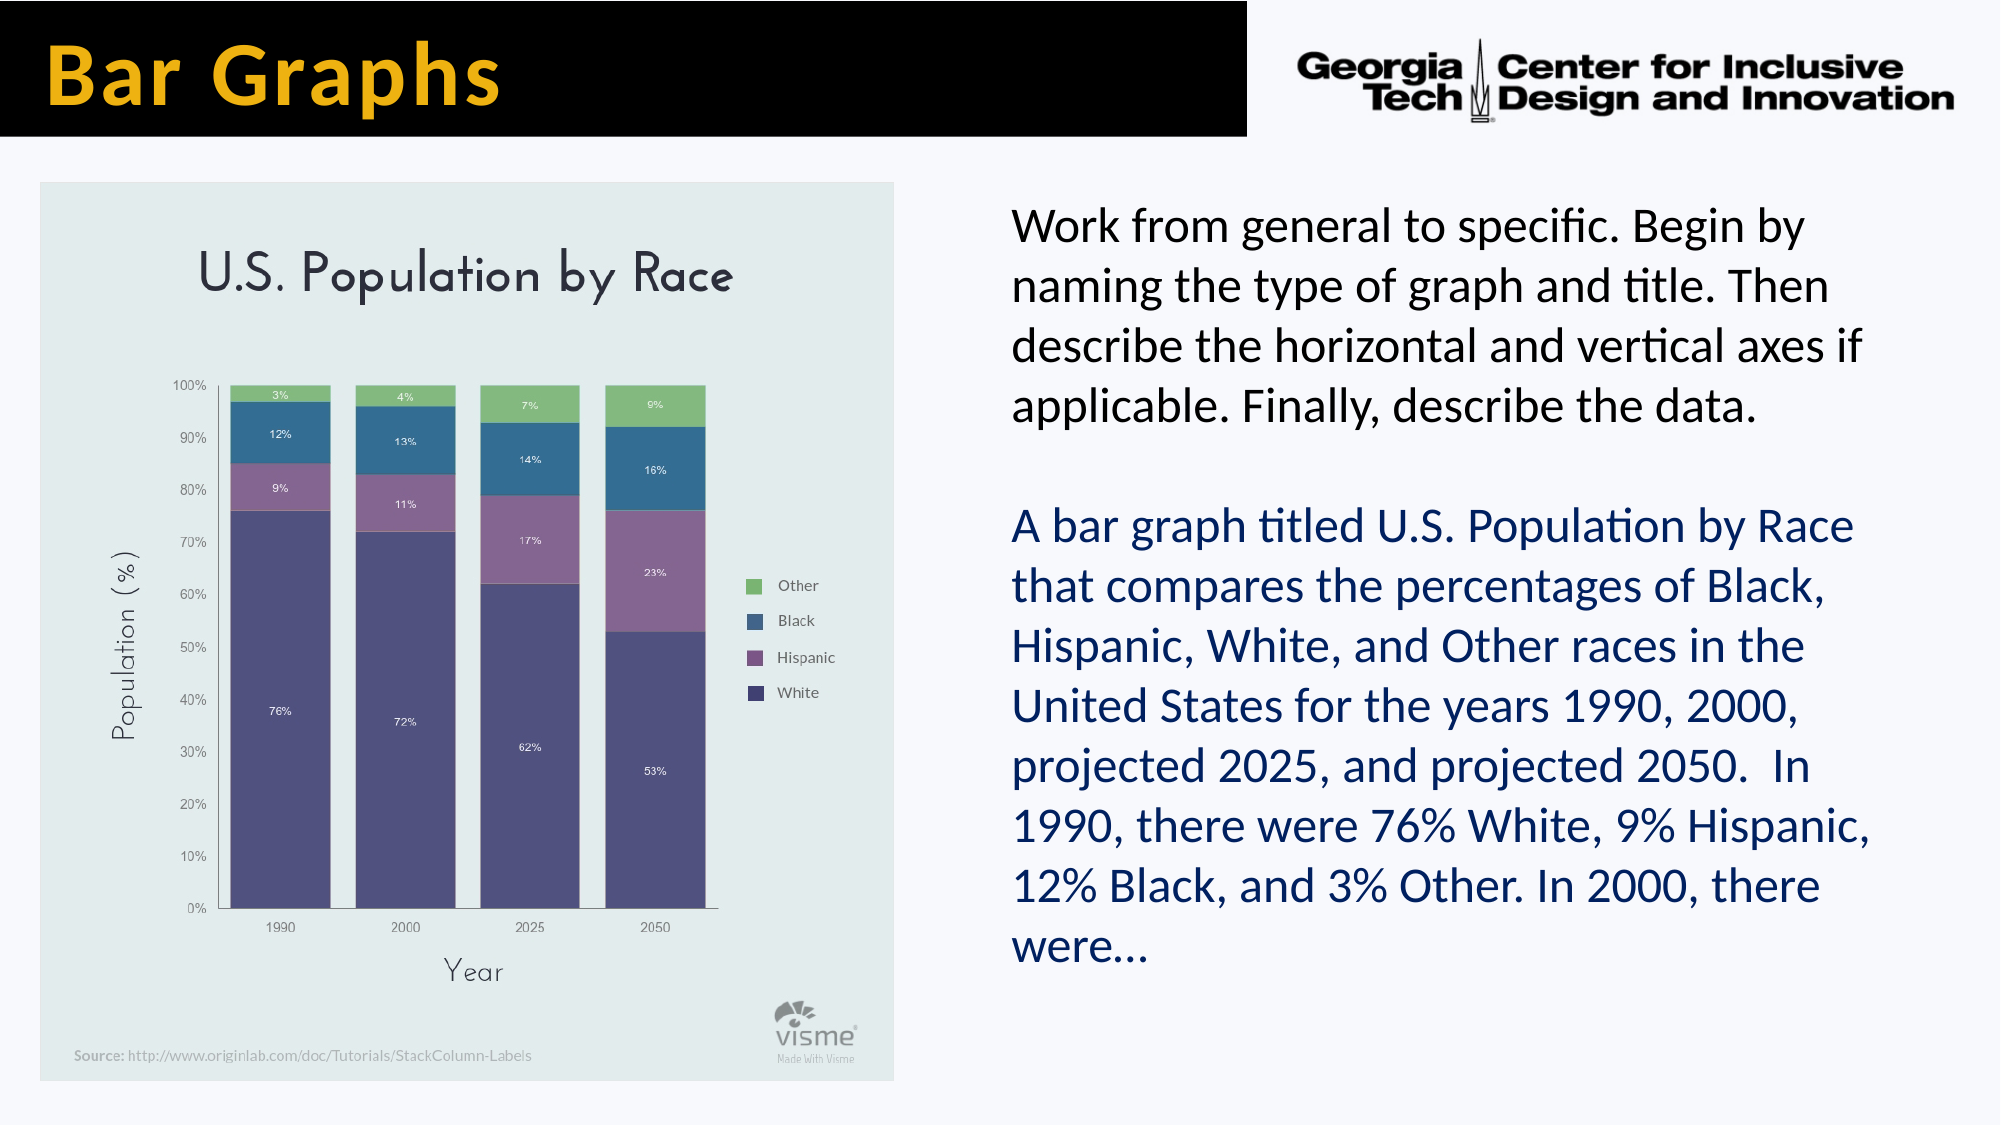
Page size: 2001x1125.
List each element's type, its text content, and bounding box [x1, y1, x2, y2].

picture [0, 0, 2001, 1125]
title Bar Graphs [0, 1, 1247, 137]
list Work from general to specific. Begin by naming the type of graph and title. Then describe the horizontal and vertical axes if applicable. Finally, describe the data. A bar graph titled U.S. Population by Race that compares the percentages of Black, Hispanic, White, and Other races in the United States for the years 1990, 2000, projected 2025, and projected 2050. In 1990, there were 76% White, 9% Hispanic, 12% Black, and 3% Other. In 2000, there were… [966, 184, 1967, 1057]
